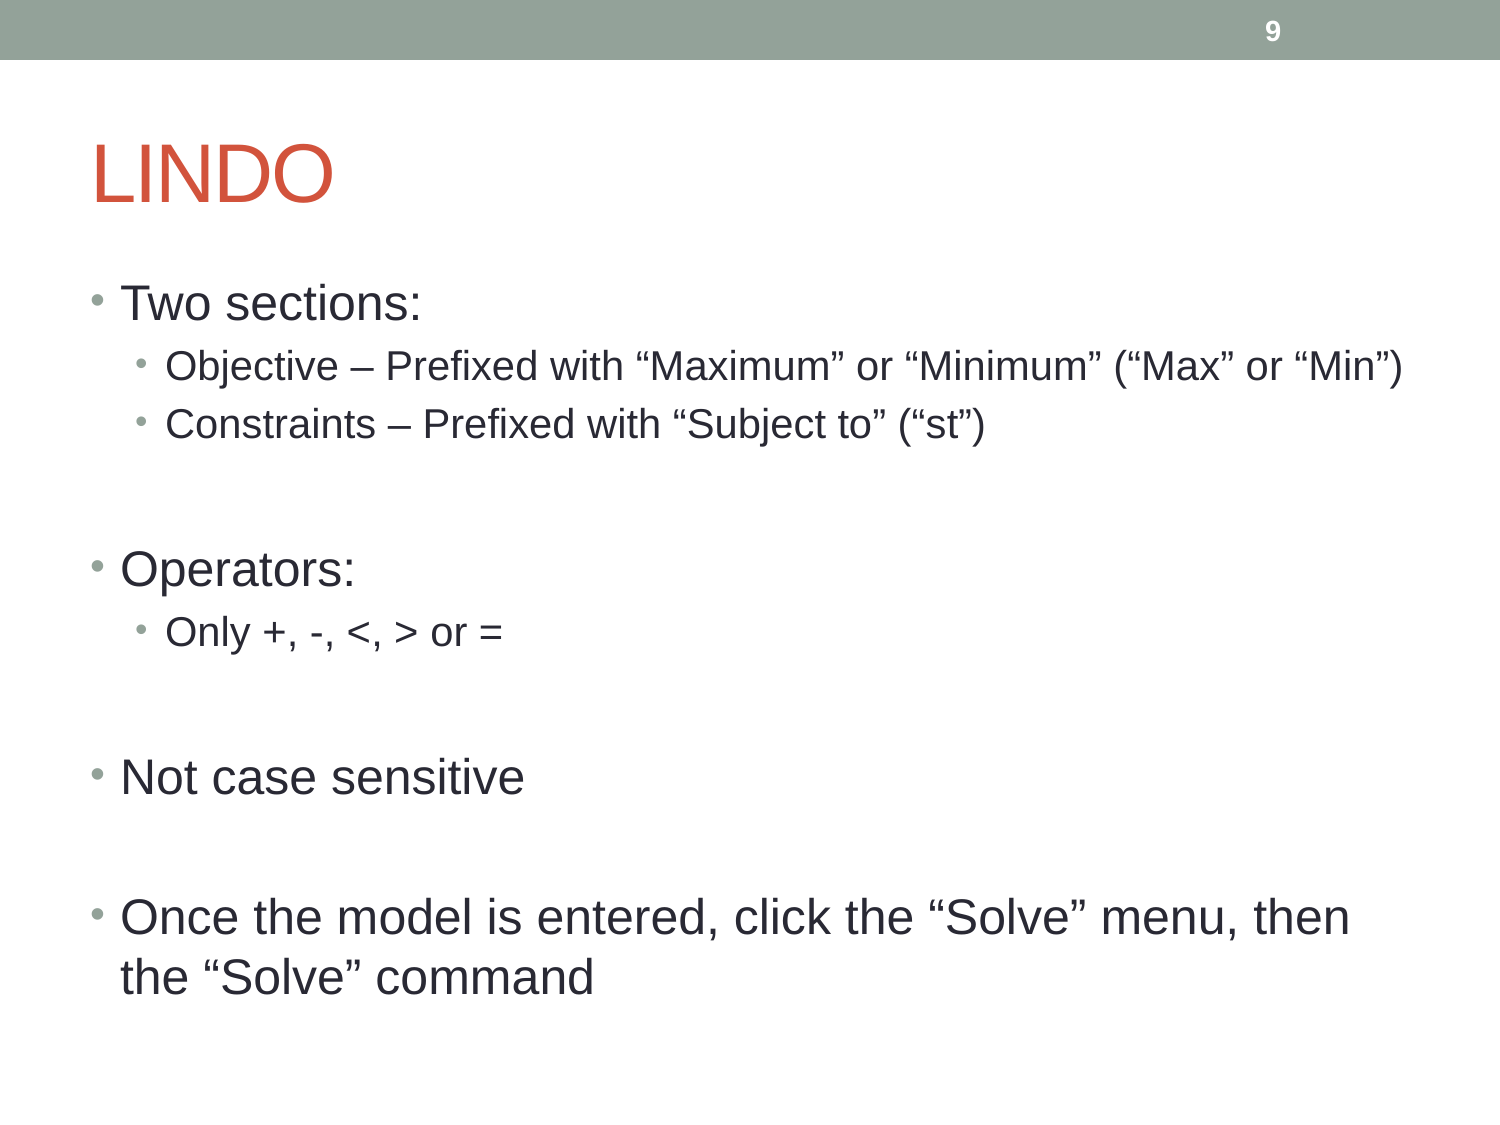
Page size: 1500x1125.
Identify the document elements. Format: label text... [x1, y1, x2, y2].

list Two sections: Objective – Prefixed with “Maximum” or “Minimum” (“Max” or “Min”) Constraints – Prefixed with “Subject to” (“st”) Operators: Only +, -, <, > or = Not case sensitive Once the model is entered, click the “Solve” menu, then the “Solve” command [75, 262, 1425, 1063]
slide_number 9 [1250, 3, 1425, 57]
title LINDO [75, 87, 1425, 250]
